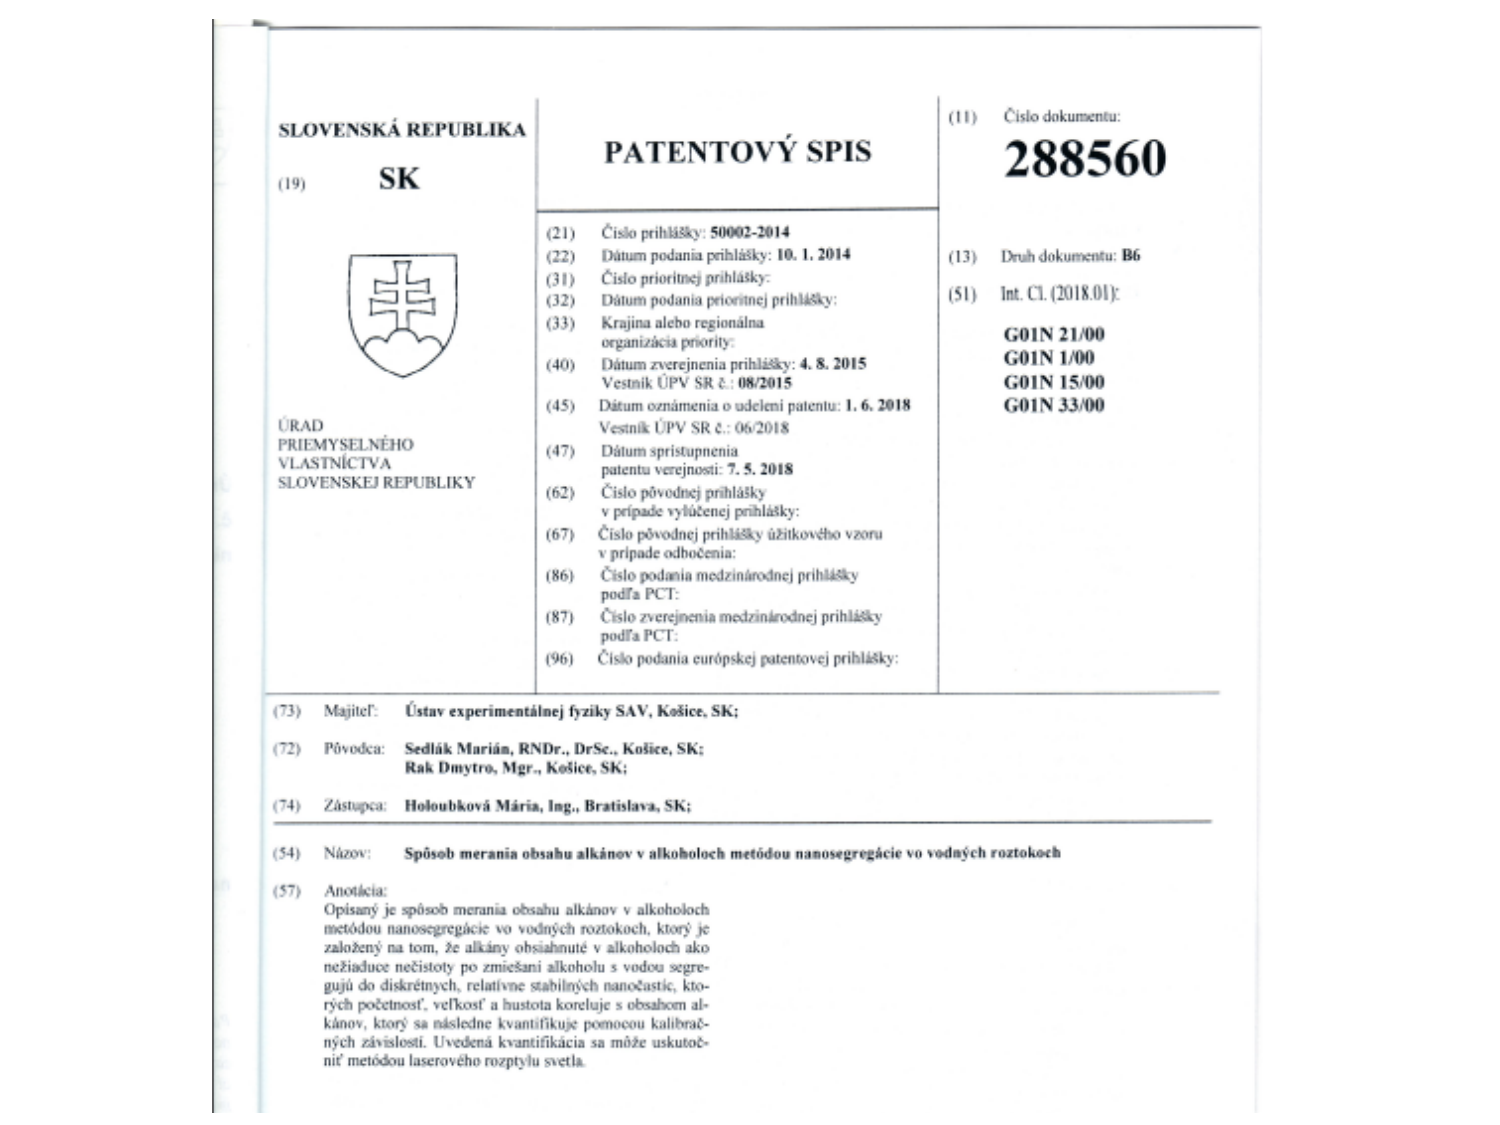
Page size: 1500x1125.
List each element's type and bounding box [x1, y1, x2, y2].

picture [212, 19, 1263, 1113]
